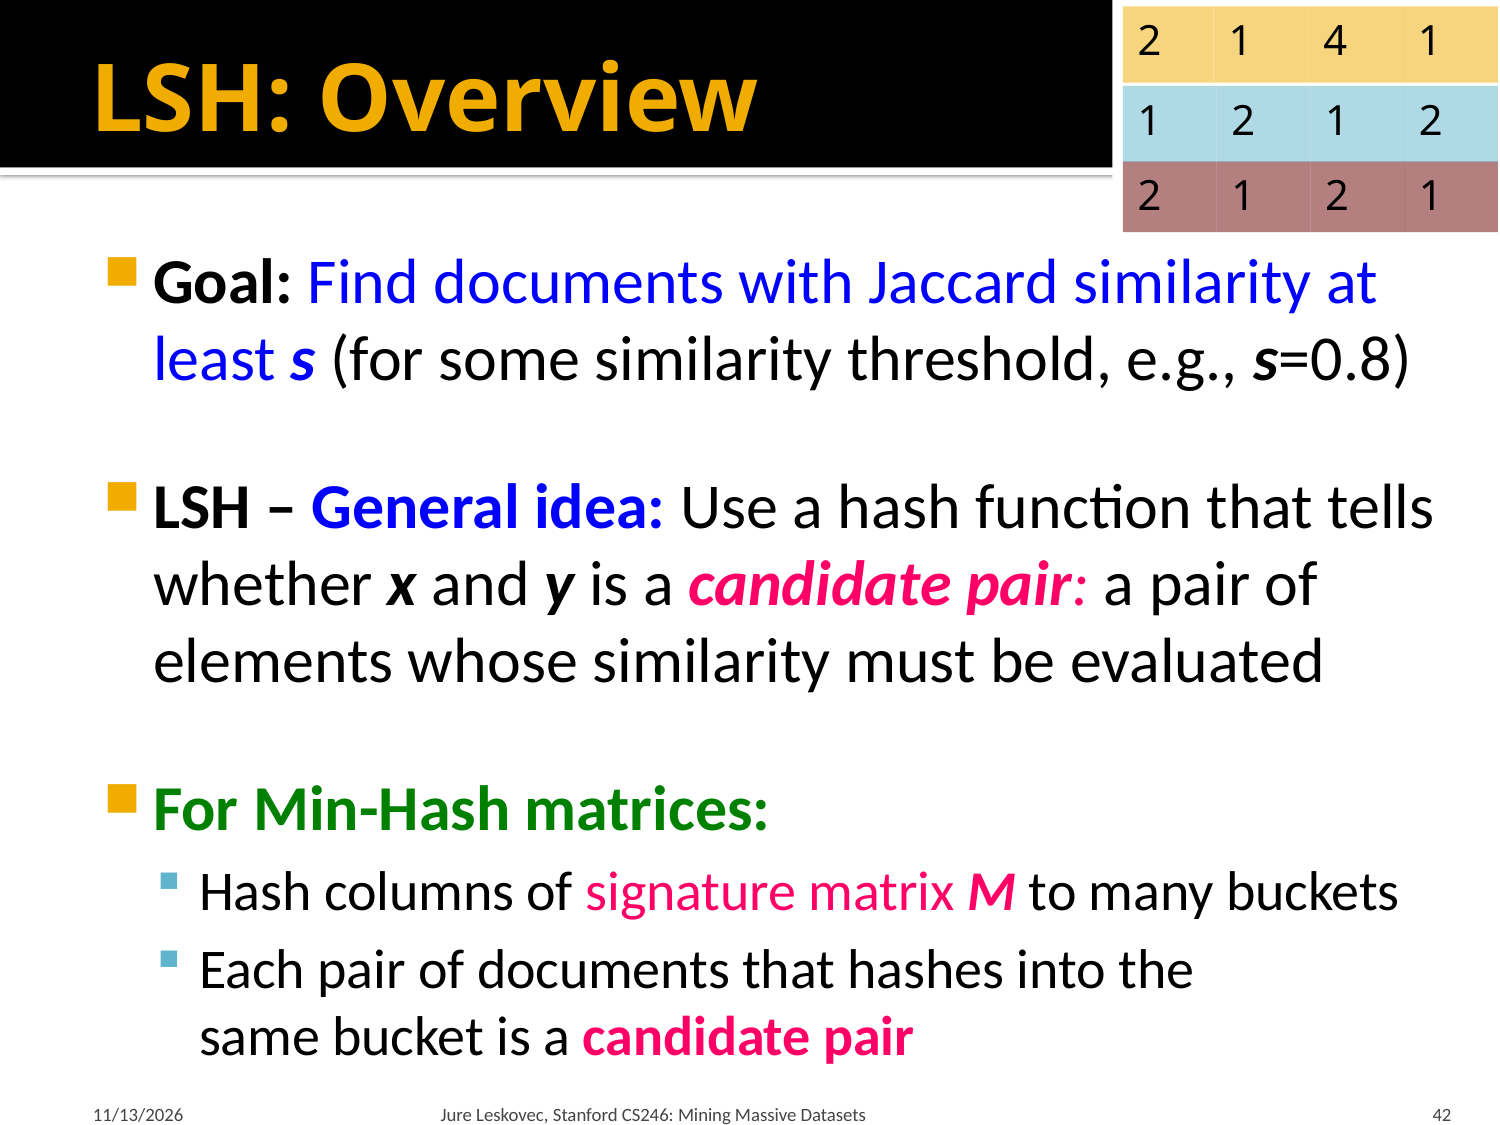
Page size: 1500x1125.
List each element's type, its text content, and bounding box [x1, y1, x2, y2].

title LSH: Overview [75, 12, 1108, 175]
slide_number 42 [1345, 1080, 1467, 1125]
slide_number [75, 1080, 425, 1125]
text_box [1119, 6, 1498, 233]
list Goal: Find documents with Jaccard similarity at least s (for some similarity threshold, e.g., s=0.8) LSH – General idea: Use a hash function that tells whether x and y is a candidate pair: a pair of elements whose similarity must be evaluated For Min-Hash matrices: Hash columns of signature matrix M to many buckets Each pair of documents that hashes into the same bucket is a candidate pair [75, 224, 1500, 1075]
text_box [1108, 0, 1500, 241]
footer Jure Leskovec, Stanford CS246: Mining Massive Datasets [433, 1080, 1337, 1125]
